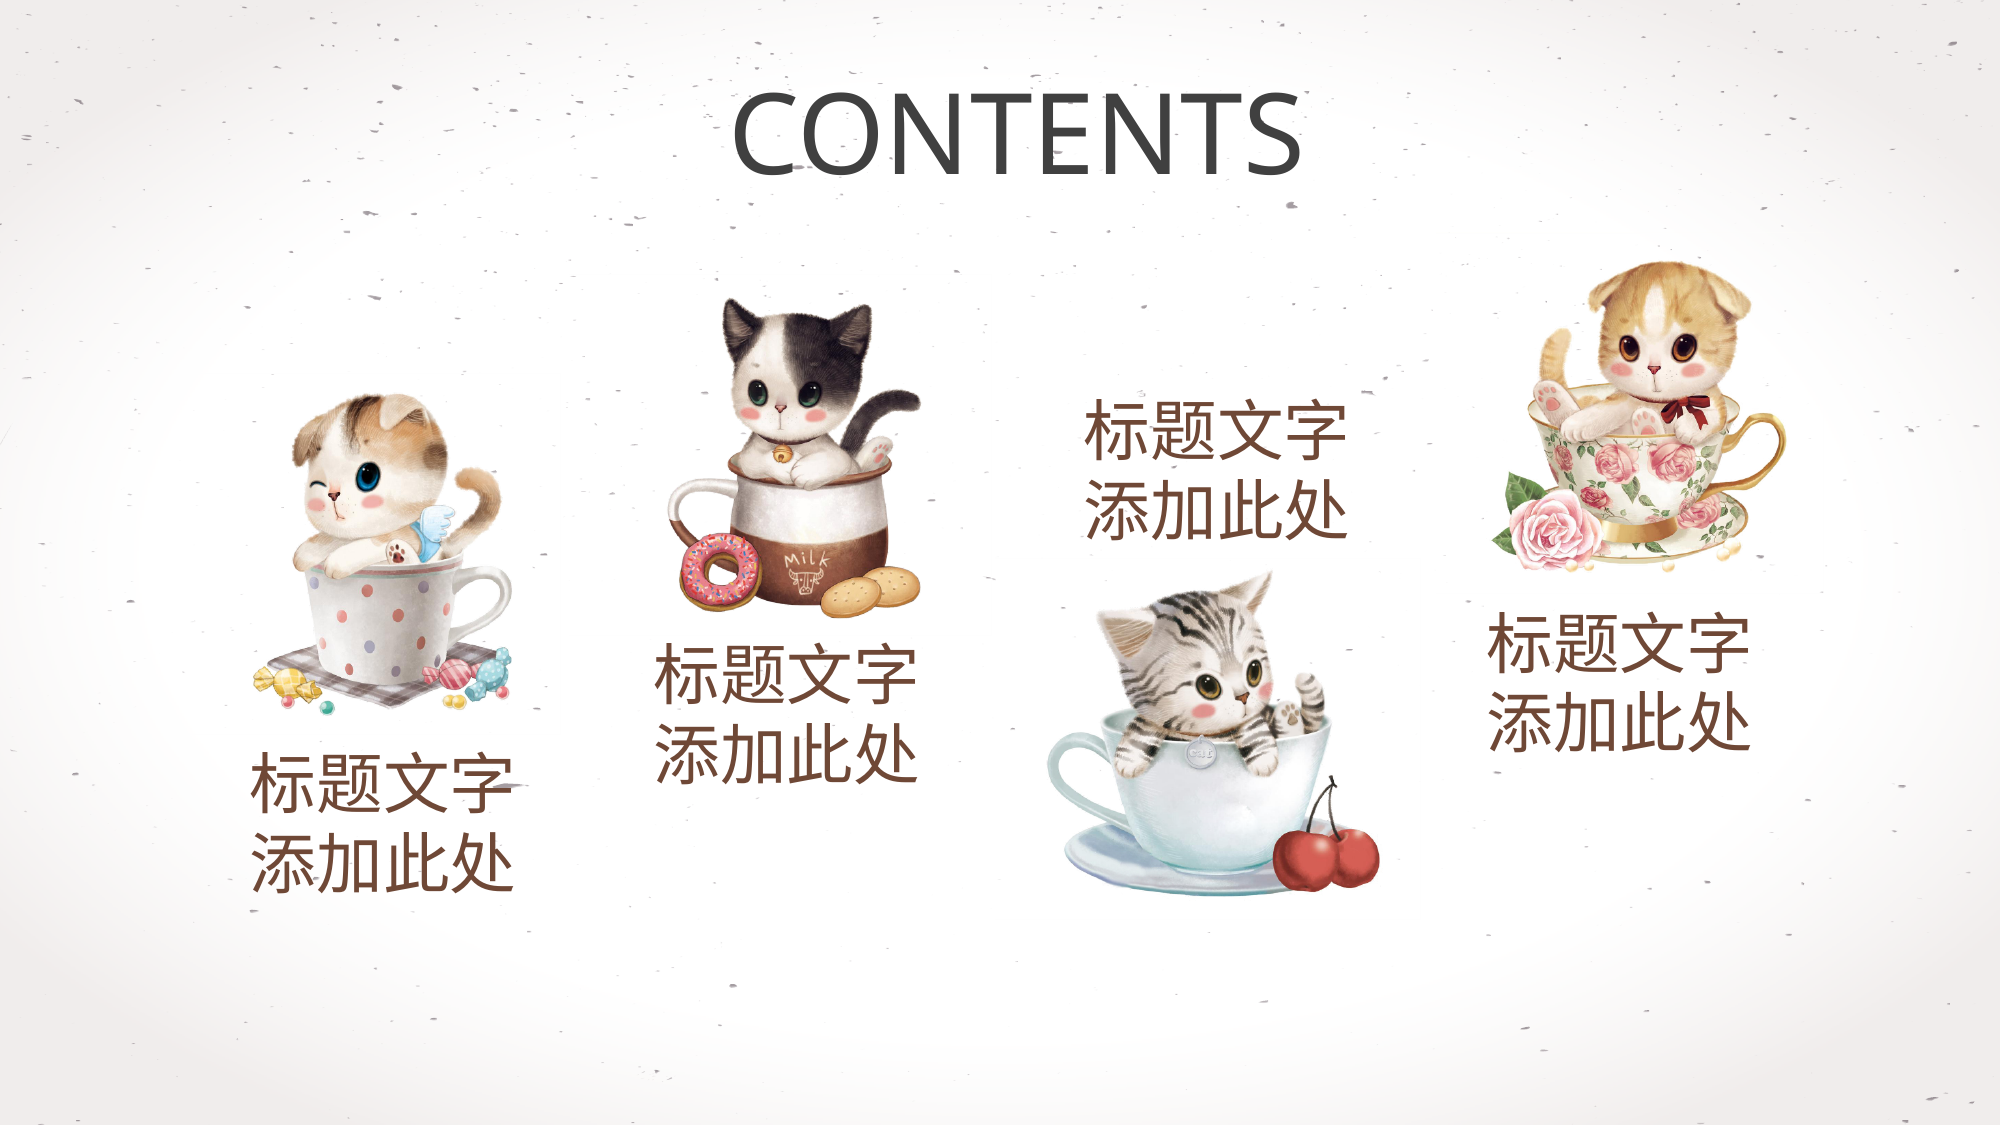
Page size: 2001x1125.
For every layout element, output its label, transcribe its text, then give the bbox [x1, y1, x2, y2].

picture [177, 373, 561, 735]
text_box 标题文字 添加此处 [234, 735, 532, 910]
picture [1436, 232, 1824, 594]
text_box 标题文字 添加此处 [638, 636, 936, 800]
picture [995, 558, 1421, 920]
picture [569, 274, 992, 636]
text_box CONTENTS [713, 54, 1320, 205]
text_box 标题文字 添加此处 [1471, 594, 1769, 769]
text_box 标题文字 添加此处 [1068, 381, 1366, 557]
